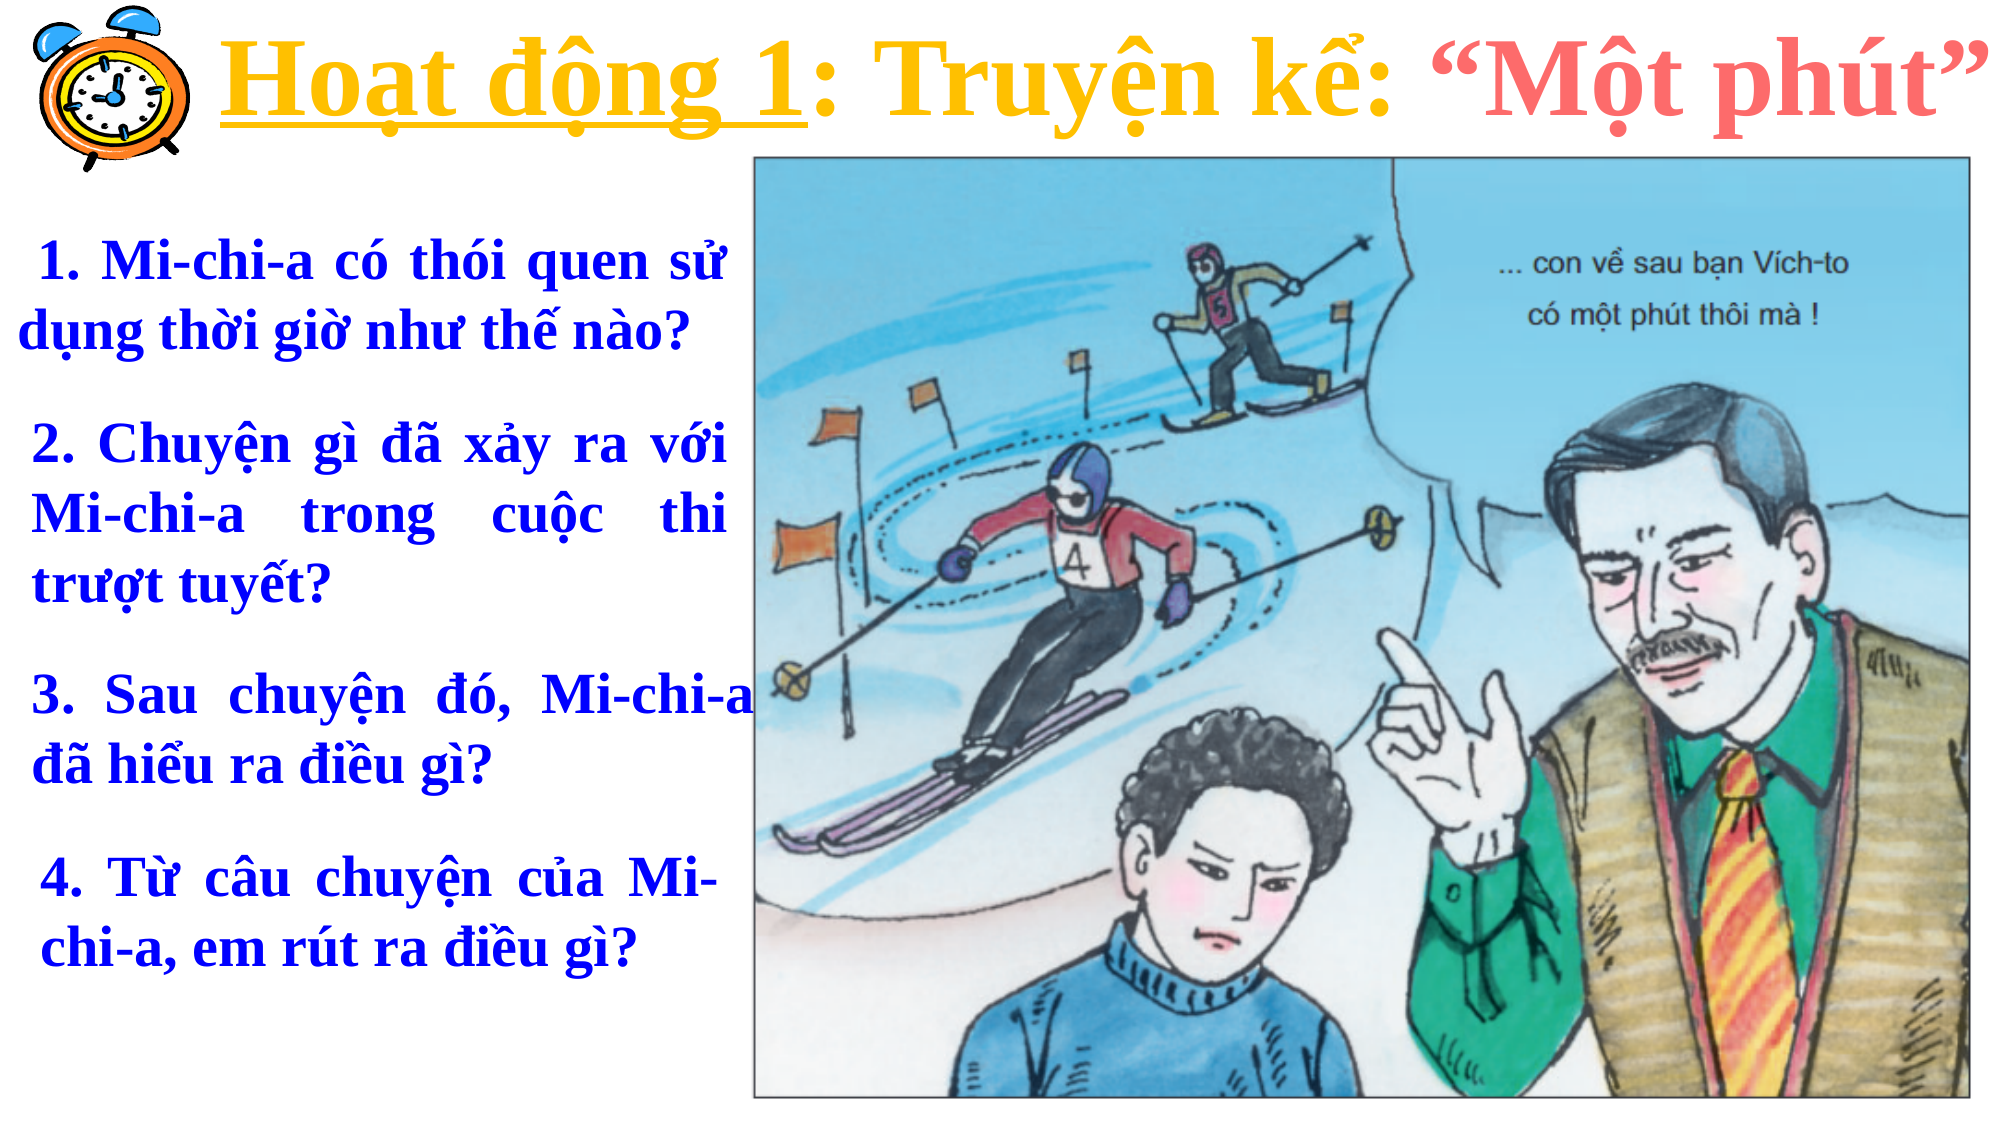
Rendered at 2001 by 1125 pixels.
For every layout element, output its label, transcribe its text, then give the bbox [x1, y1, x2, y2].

text_box Hoạt động 1: Truyện kể: “Một phút” [208, 0, 2000, 146]
picture [743, 146, 1982, 1110]
text_box 3. Sau chuyện đó, Mi-chi-a đã hiểu ra điều gì? [17, 647, 743, 803]
text_box 2. Chuyện gì đã xảy ra với Mi-chi-a trong cuộc thi trượt tuyết? [17, 396, 743, 622]
text_box 4. Từ câu chuyện của Mi-chi-a, em rút ra điều gì? [25, 830, 734, 986]
picture [0, 0, 208, 192]
text_box 1. Mi-chi-a có thói quen sử dụng thời giờ như thế nào? [3, 214, 743, 369]
